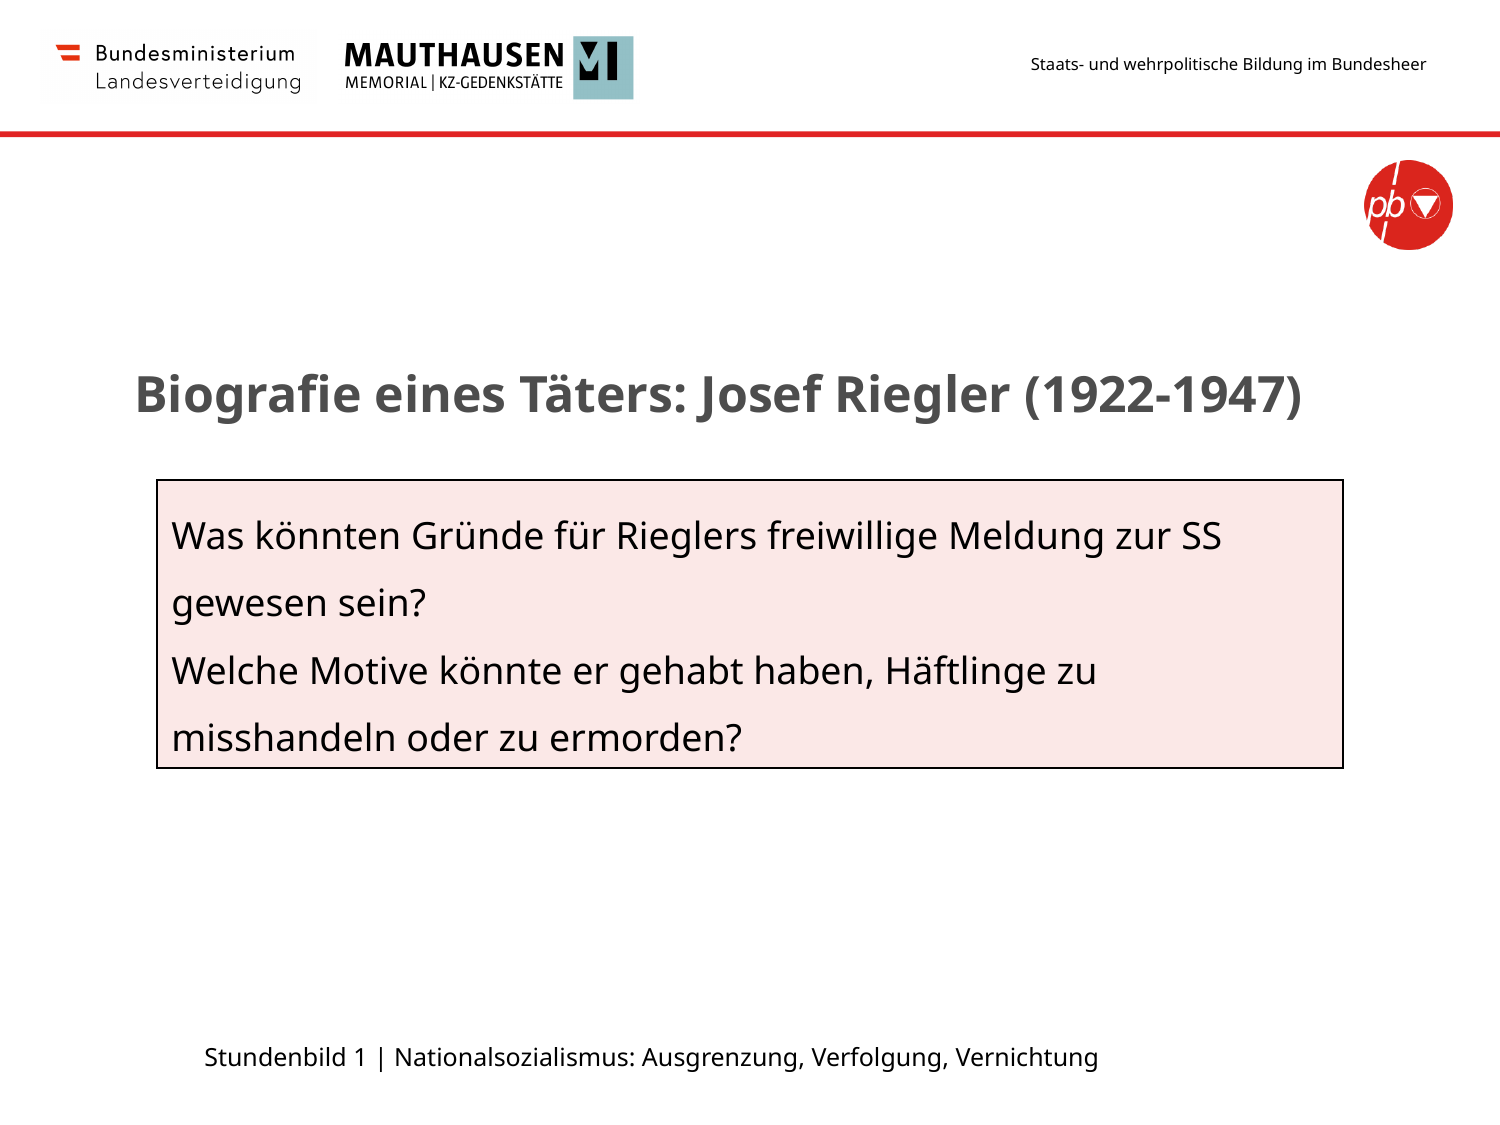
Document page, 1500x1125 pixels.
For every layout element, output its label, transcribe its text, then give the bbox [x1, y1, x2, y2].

picture [338, 30, 640, 104]
text_box Stundenbild 1 | Nationalsozialismus: Ausgrenzung, Verfolgung, Vernichtung [189, 1034, 1500, 1080]
picture [1364, 160, 1453, 250]
picture [40, 29, 317, 104]
text_box Was könnten Gründe für Rieglers freiwillige Meldung zur SS gewesen sein? Welche Motive könnte er gehabt haben, Häftlinge zu misshandeln oder zu ermorden? [156, 479, 1344, 769]
text_box Biografie eines Täters: Josef Riegler (1922-1947) [119, 354, 1331, 430]
